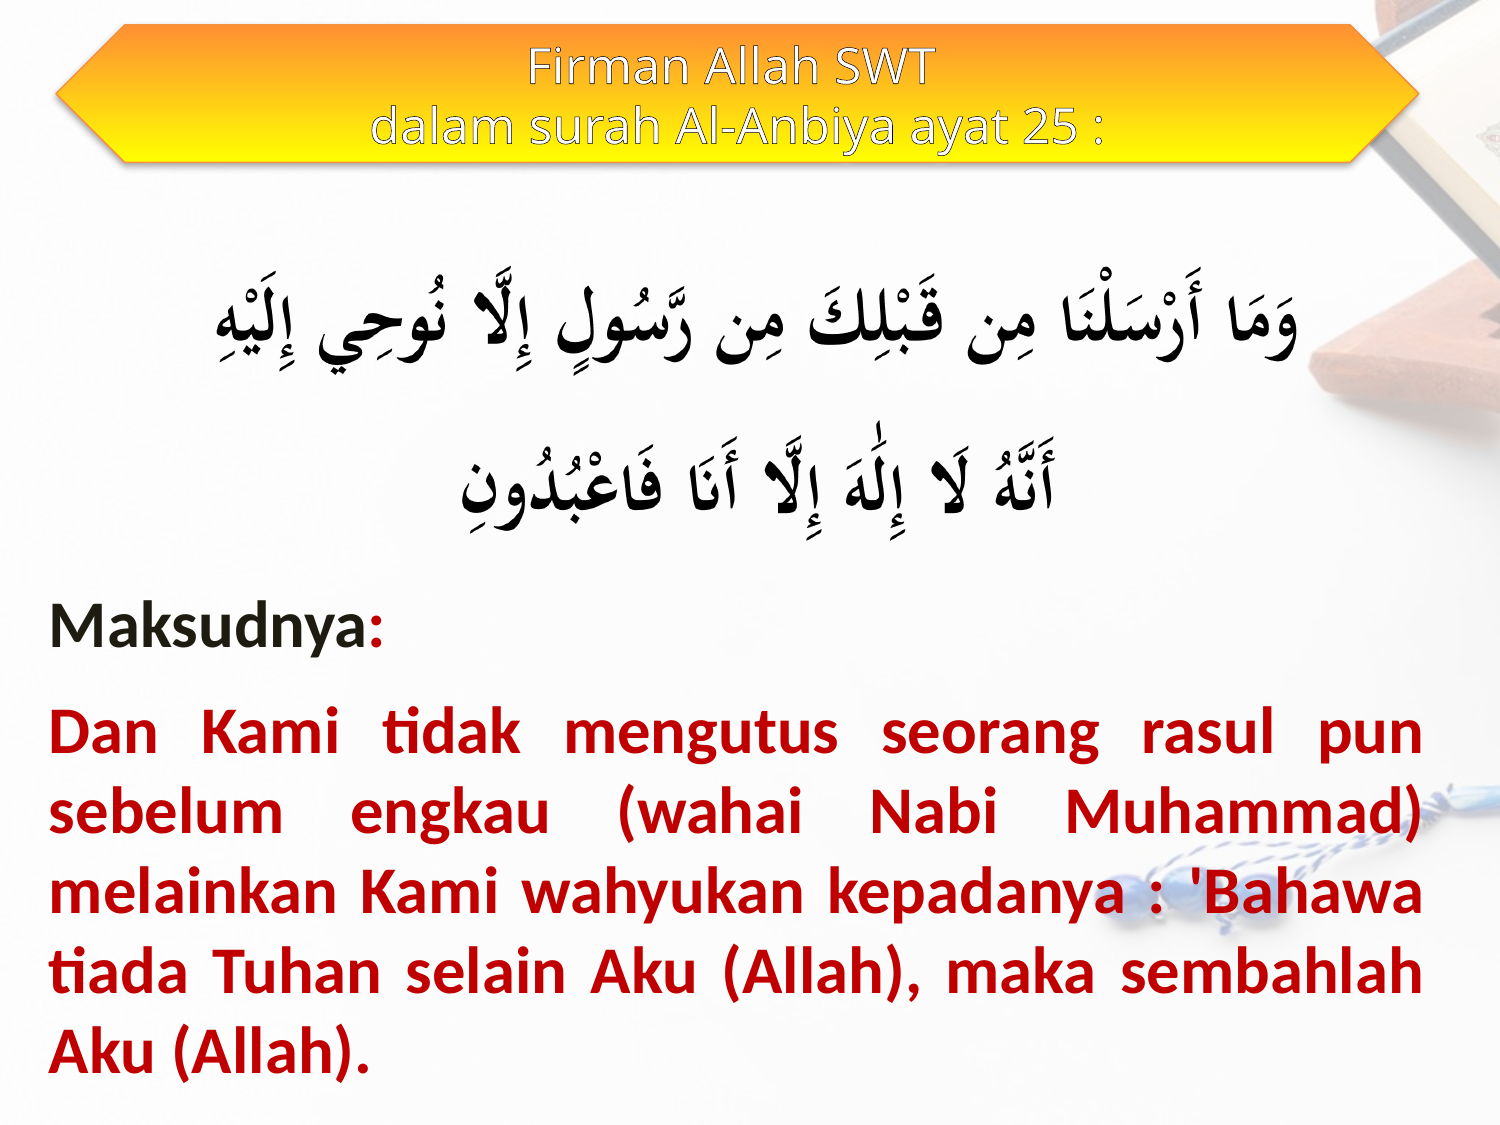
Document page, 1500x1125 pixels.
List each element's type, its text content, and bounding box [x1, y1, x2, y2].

text_box Firman Allah SWT dalam surah Al-Anbiya ayat 25 : [55, 24, 1420, 164]
picture [137, 224, 1355, 608]
text_box Maksudnya: Dan Kami tidak mengutus seorang rasul pun sebelum engkau (wahai Nabi Muhammad) melainkan Kami wahyukan kepadanya : 'Bahawa tiada Tuhan selain Aku (Allah), maka sembahlah Aku (Allah). [34, 573, 1441, 1095]
